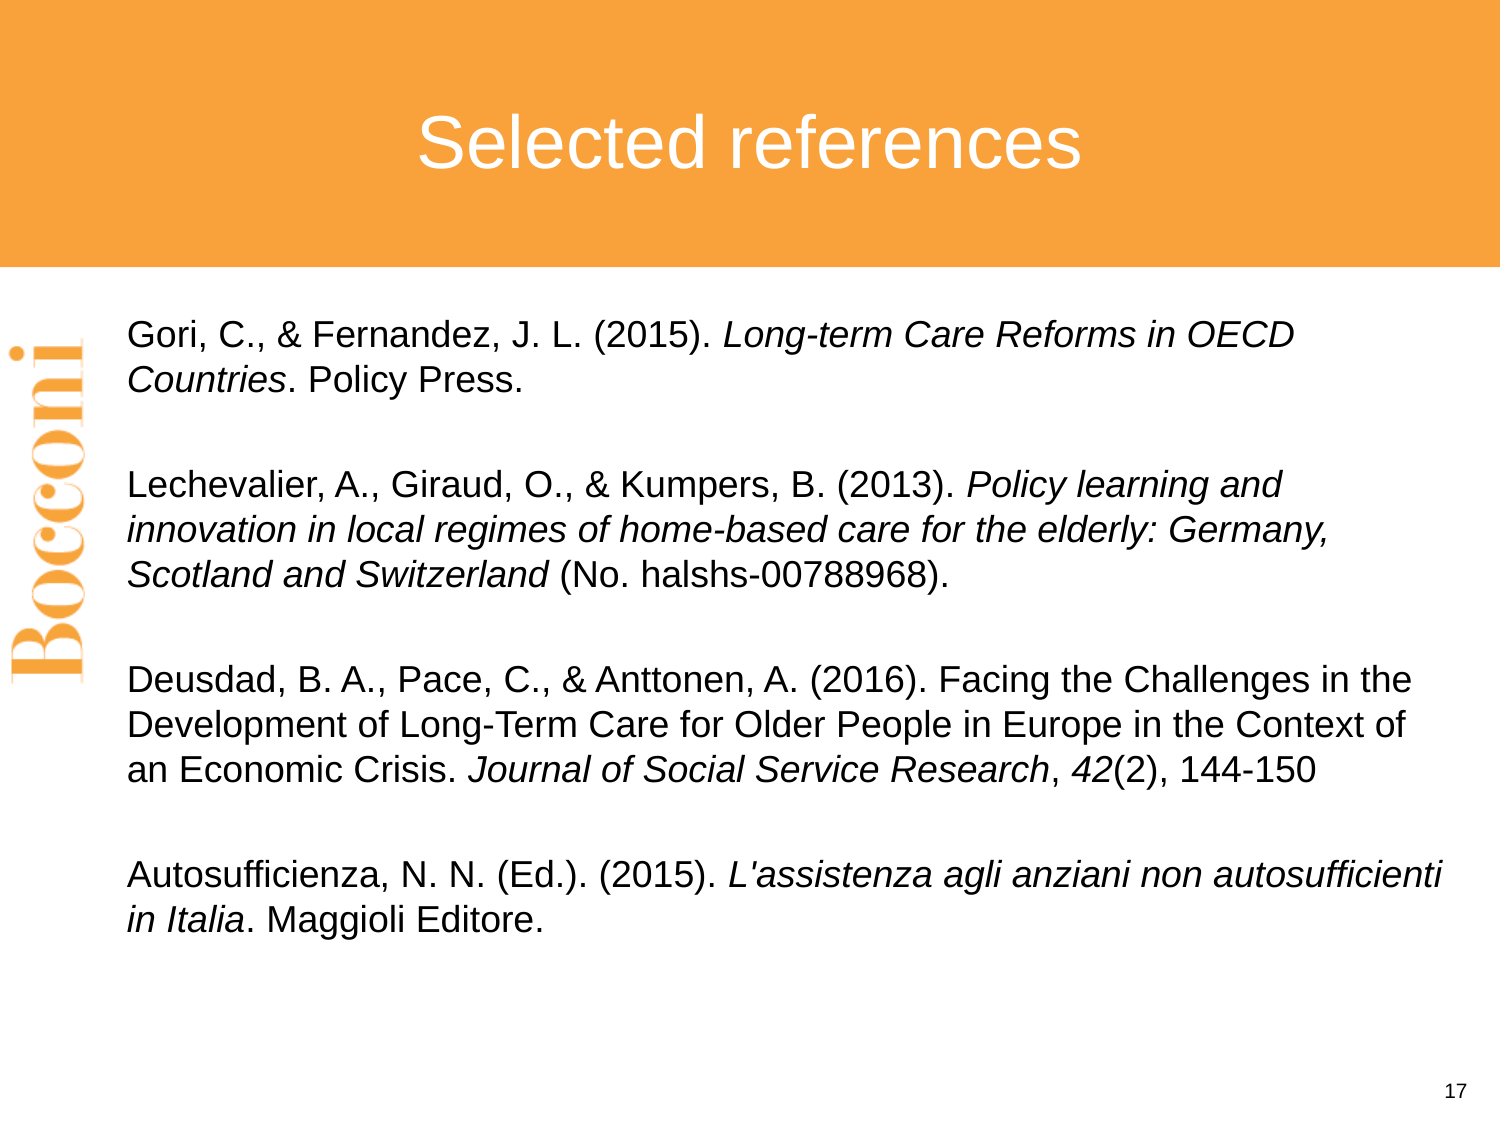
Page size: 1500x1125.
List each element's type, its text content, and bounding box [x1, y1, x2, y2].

title Selected references [75, 45, 1425, 233]
picture [0, 326, 88, 693]
list Gori, C., & Fernandez, J. L. (2015). Long-term Care Reforms in OECD Countries. Policy Press. Lechevalier, A., Giraud, O., & Kumpers, B. (2013). Policy learning and innovation in local regimes of home-based care for the elderly: Germany, Scotland and Switzerland (No. halshs-00788968). Deusdad, B. A., Pace, C., & Anttonen, A. (2016). Facing the Challenges in the Development of Long-Term Care for Older People in Europe in the Context of an Economic Crisis. Journal of Social Service Research, 42(2), 144-150 Autosufficienza, N. N. (Ed.). (2015). L'assistenza agli anziani non autosufficienti in Italia. Maggioli Editore. [112, 302, 1463, 1046]
slide_number 17 [1266, 1070, 1483, 1106]
